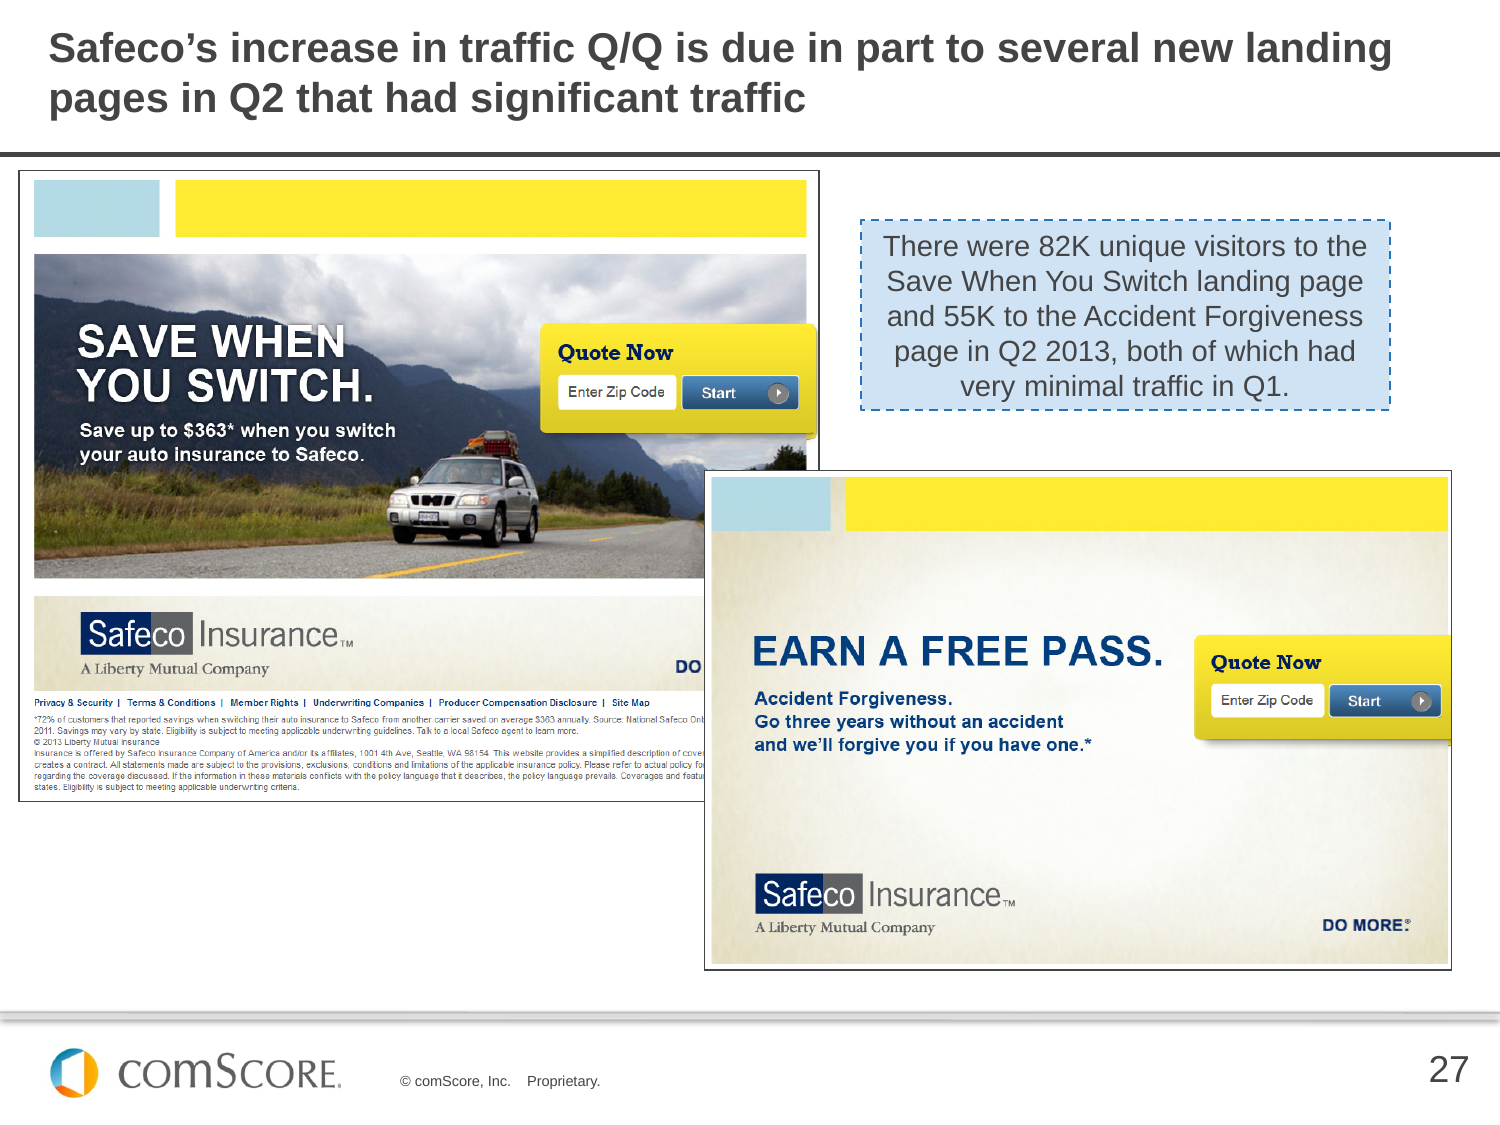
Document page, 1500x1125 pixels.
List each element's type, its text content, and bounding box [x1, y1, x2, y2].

text_box There were 82K unique visitors to the Save When You Switch landing page and 55K to the Accident Forgiveness page in Q2 2013, both of which had very minimal traffic in Q1. [861, 220, 1390, 410]
picture [19, 171, 1451, 970]
title Safeco’s increase in traffic Q/Q is due in part to several new landing pages in Q2 that had significant traffic [33, 0, 1467, 150]
picture [40, 1044, 341, 1098]
